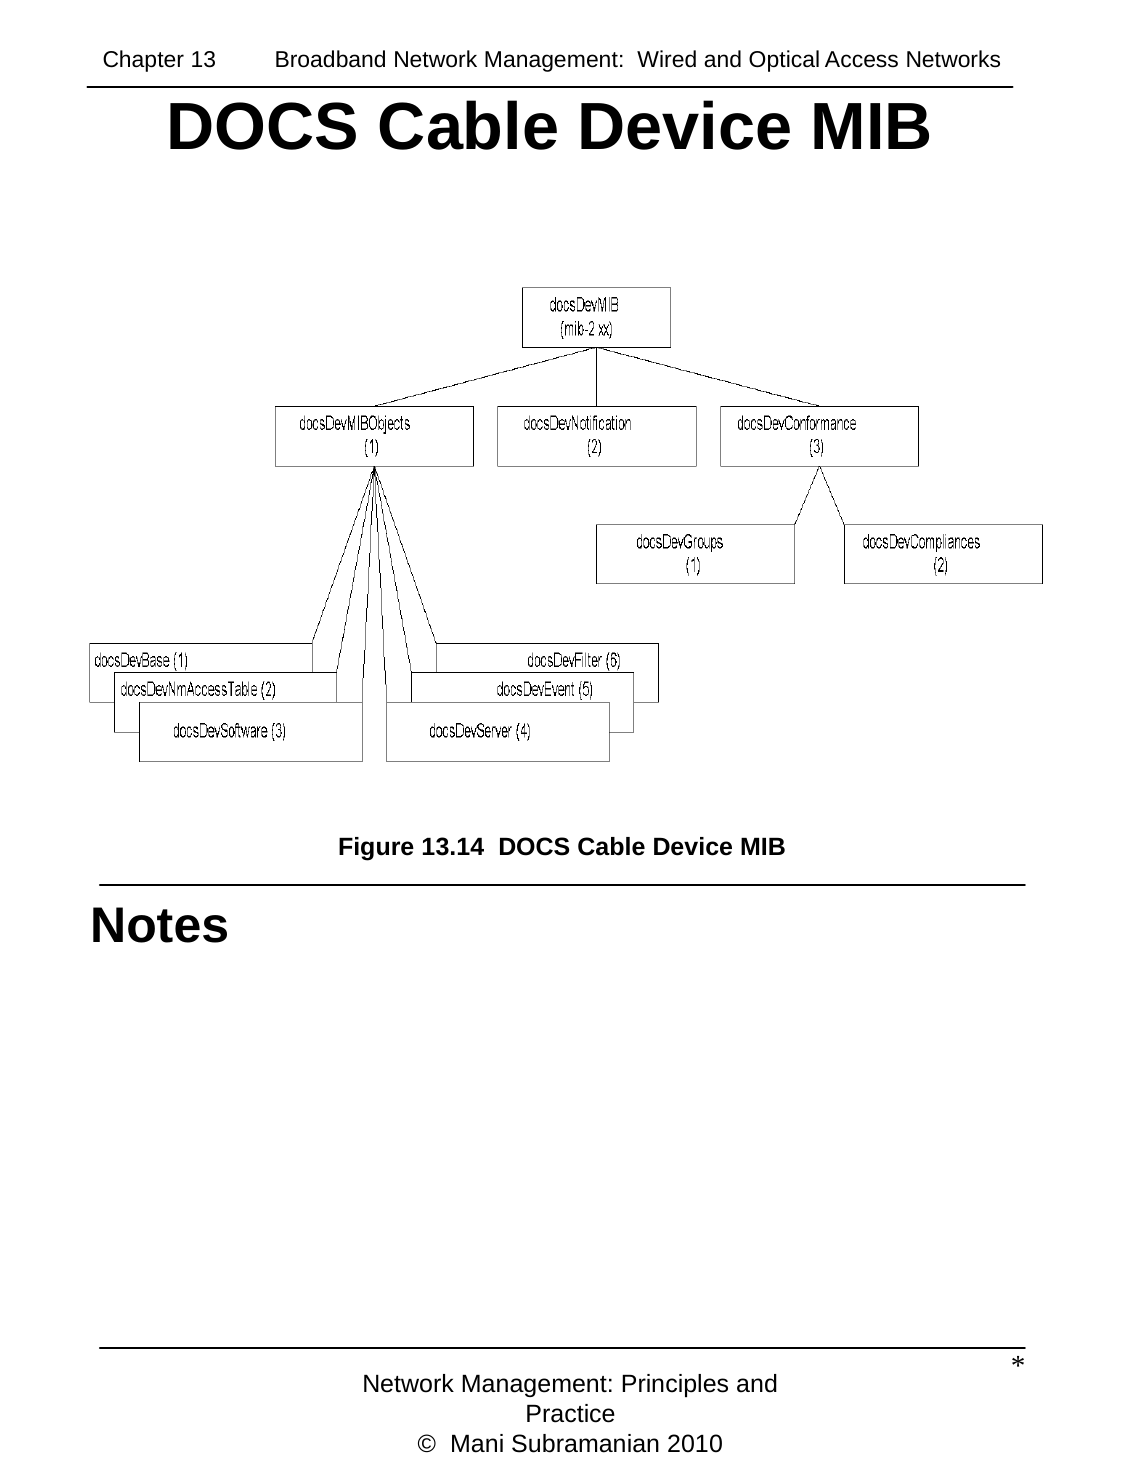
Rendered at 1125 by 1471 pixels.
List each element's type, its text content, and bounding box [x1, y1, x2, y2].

text_box Notes [0, 885, 250, 961]
text_box Chapter 13 Broadband Network Management: Wired and Optical Access Networks [87, 37, 1022, 81]
picture [87, 284, 1044, 836]
text_box * [806, 1339, 1041, 1438]
text_box Network Management: Principles and Practice © Mani Subramanian 2010 [299, 1360, 806, 1436]
text_box Figure 13.14 DOCS Cable Device MIB [99, 843, 1025, 868]
title DOCS Cable Device MIB [87, 88, 1013, 161]
